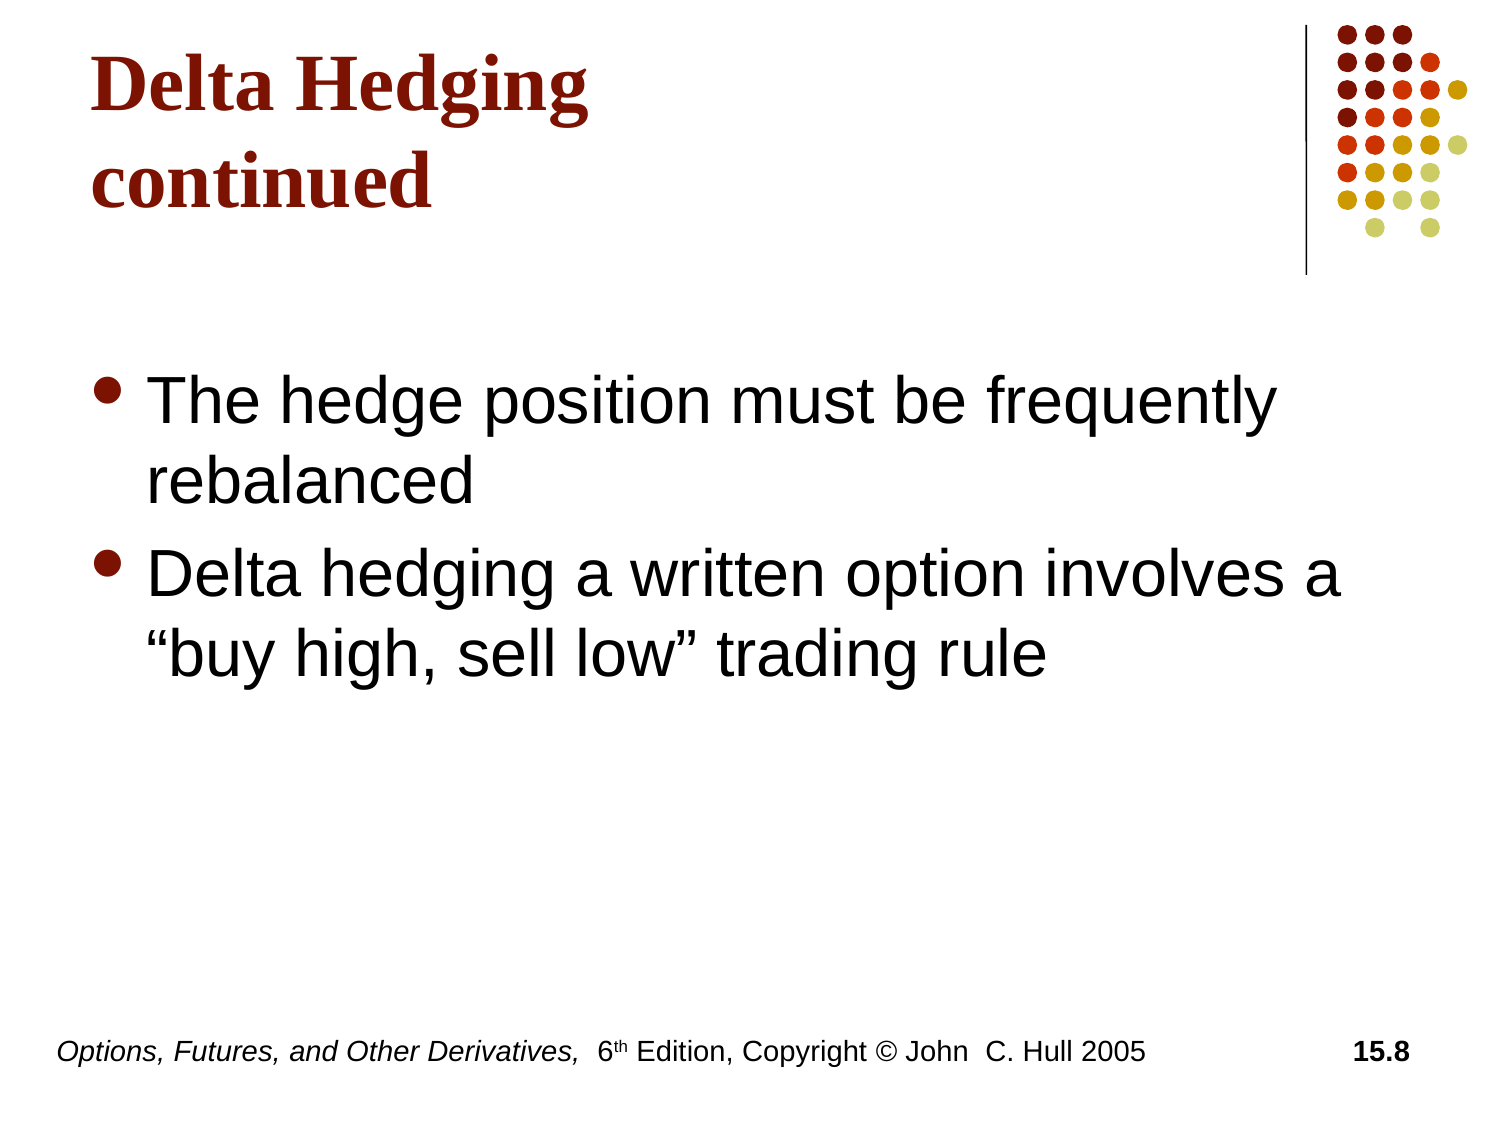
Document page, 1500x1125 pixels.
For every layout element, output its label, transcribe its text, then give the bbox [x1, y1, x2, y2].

title Delta Hedging continued [74, 19, 1313, 233]
list The hedge position must be frequently rebalanced Delta hedging a written option involves a “buy high, sell low” trading rule [74, 348, 1426, 1006]
footer Options, Futures, and Other Derivatives, 6th Edition, Copyright © John C. Hull 2005 [40, 1024, 1074, 1101]
slide_number 15.8 [1074, 1024, 1426, 1101]
